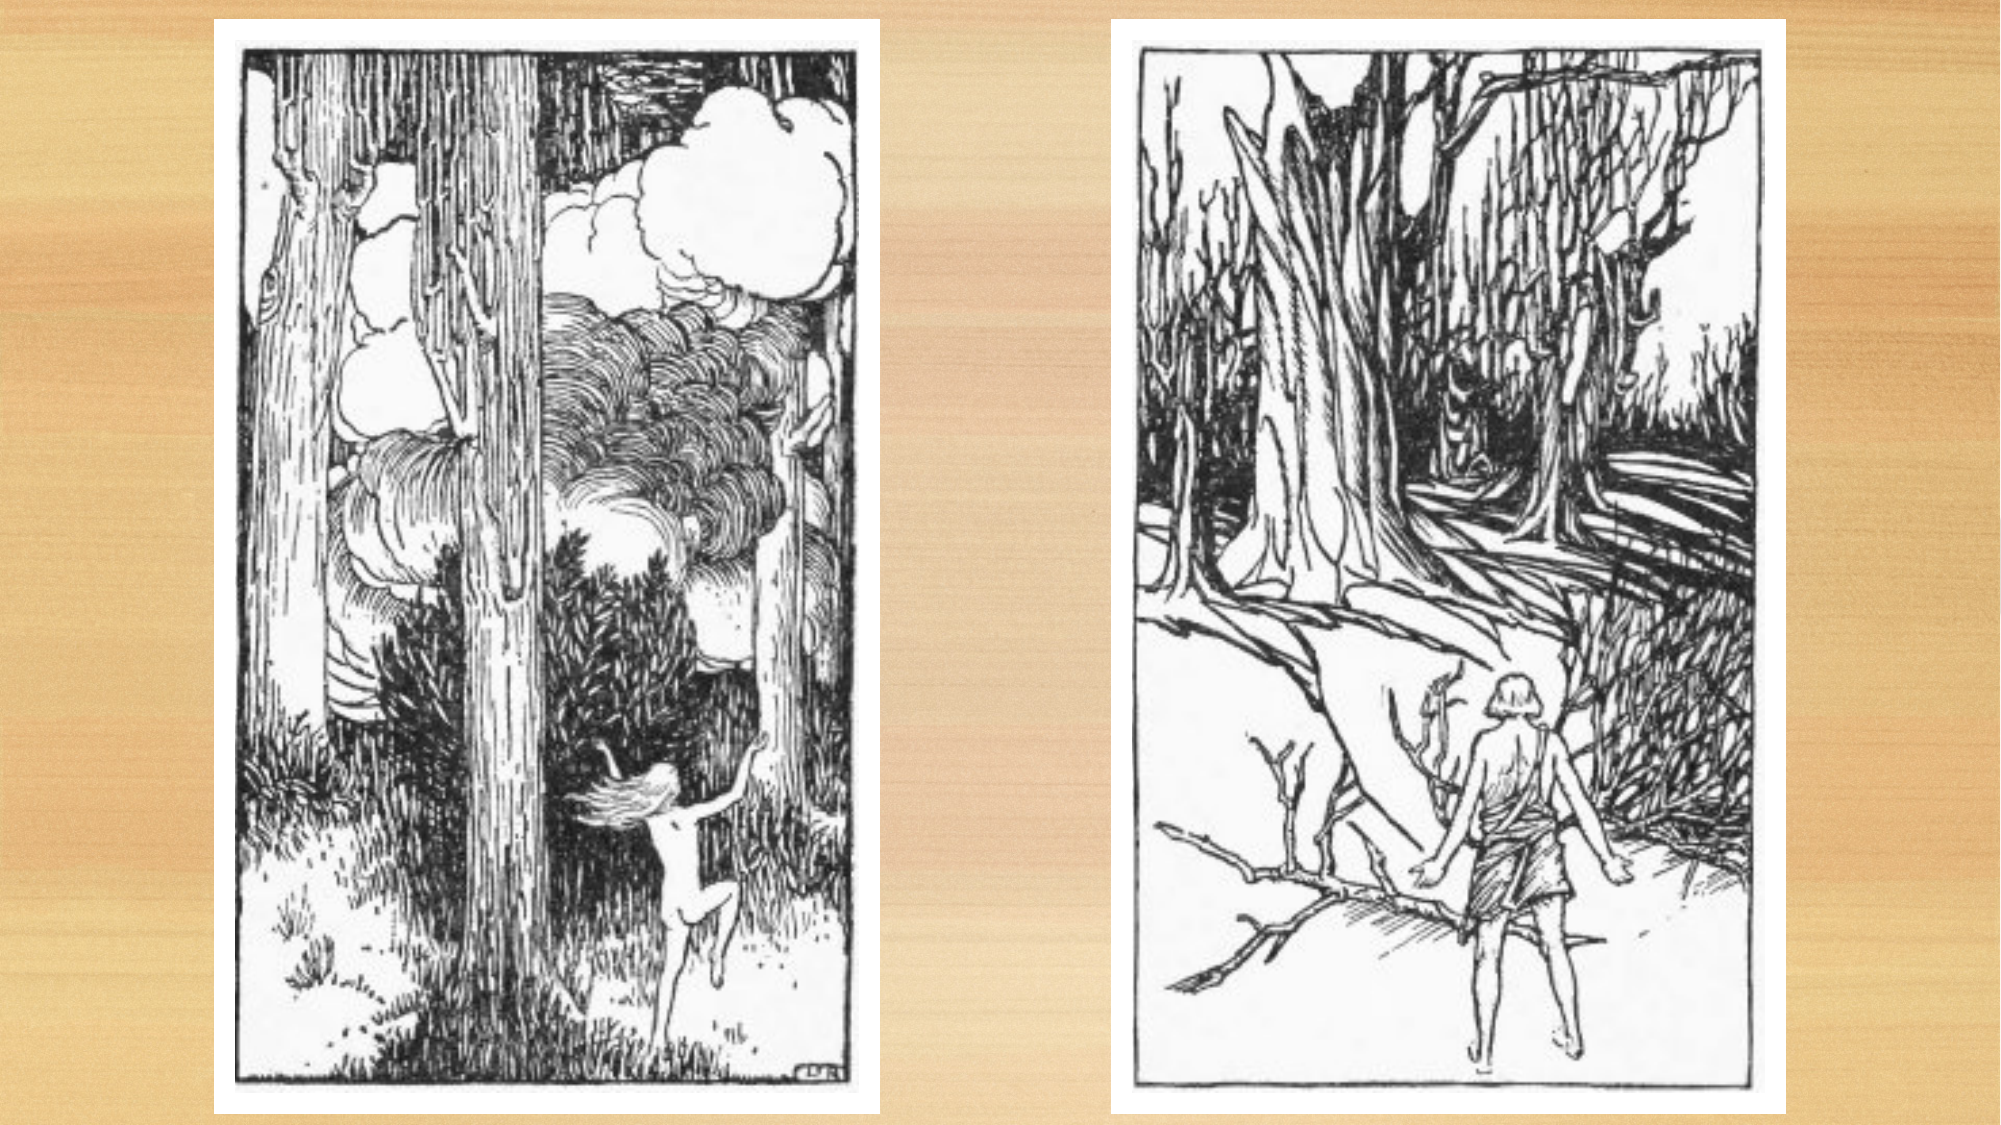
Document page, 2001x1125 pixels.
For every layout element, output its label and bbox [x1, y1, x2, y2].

picture [234, 39, 860, 1094]
text_box [0, 0, 2000, 1125]
picture [1131, 39, 1766, 1094]
